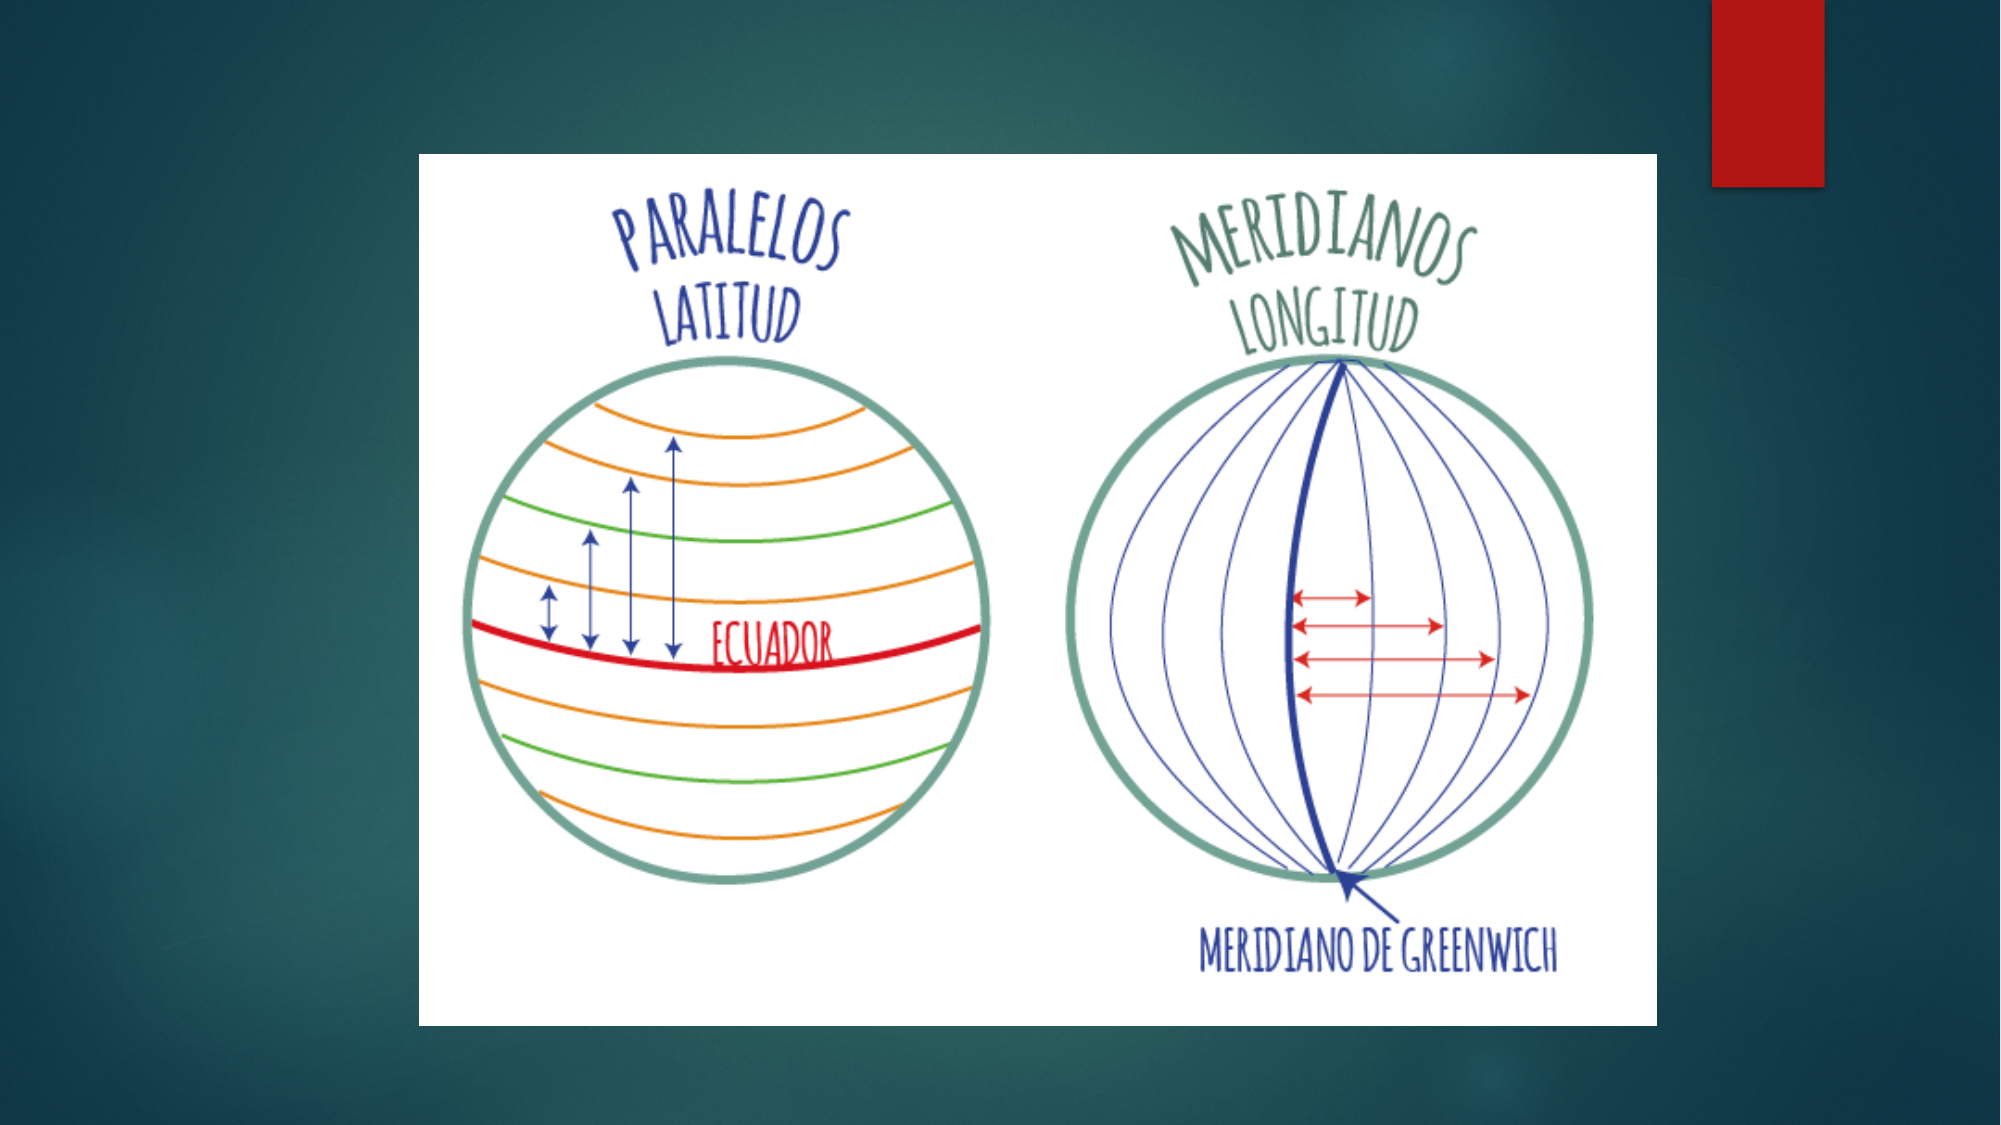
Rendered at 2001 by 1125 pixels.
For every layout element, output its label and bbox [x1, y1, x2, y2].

picture [0, 0, 1657, 1125]
